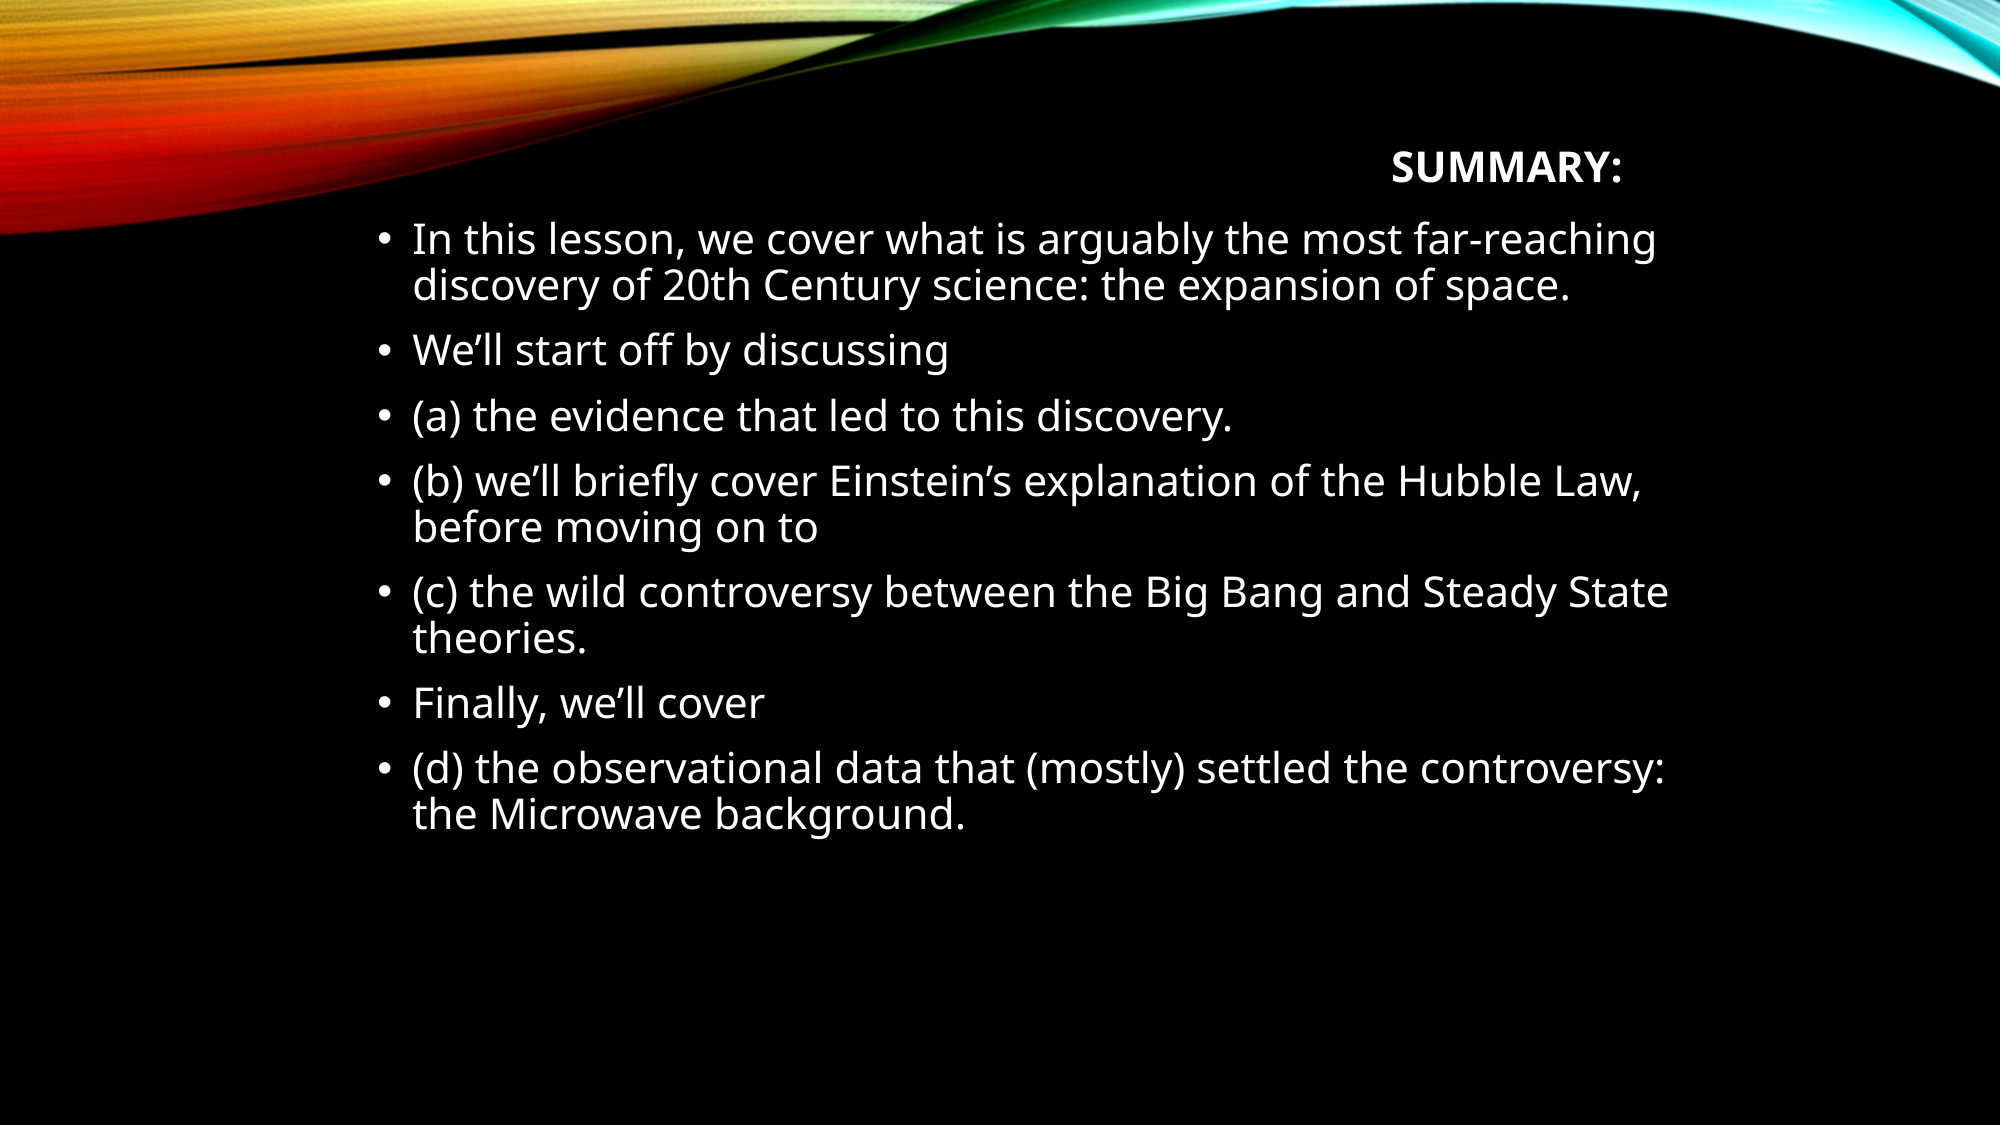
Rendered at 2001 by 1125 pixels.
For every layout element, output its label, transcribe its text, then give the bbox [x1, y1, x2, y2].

list In this lesson, we cover what is arguably the most far-reaching discovery of 20th Century science: the expansion of space. We’ll start off by discussing (a) the evidence that led to this discovery. (b) we’ll briefly cover Einstein’s explanation of the Hubble Law, before moving on to (c) the wild controversy between the Big Bang and Steady State theories. Finally, we’ll cover (d) the observational data that (mostly) settled the controversy: the Microwave background. [362, 210, 1700, 886]
picture [0, 0, 2000, 237]
title Summary: [362, 137, 1638, 210]
